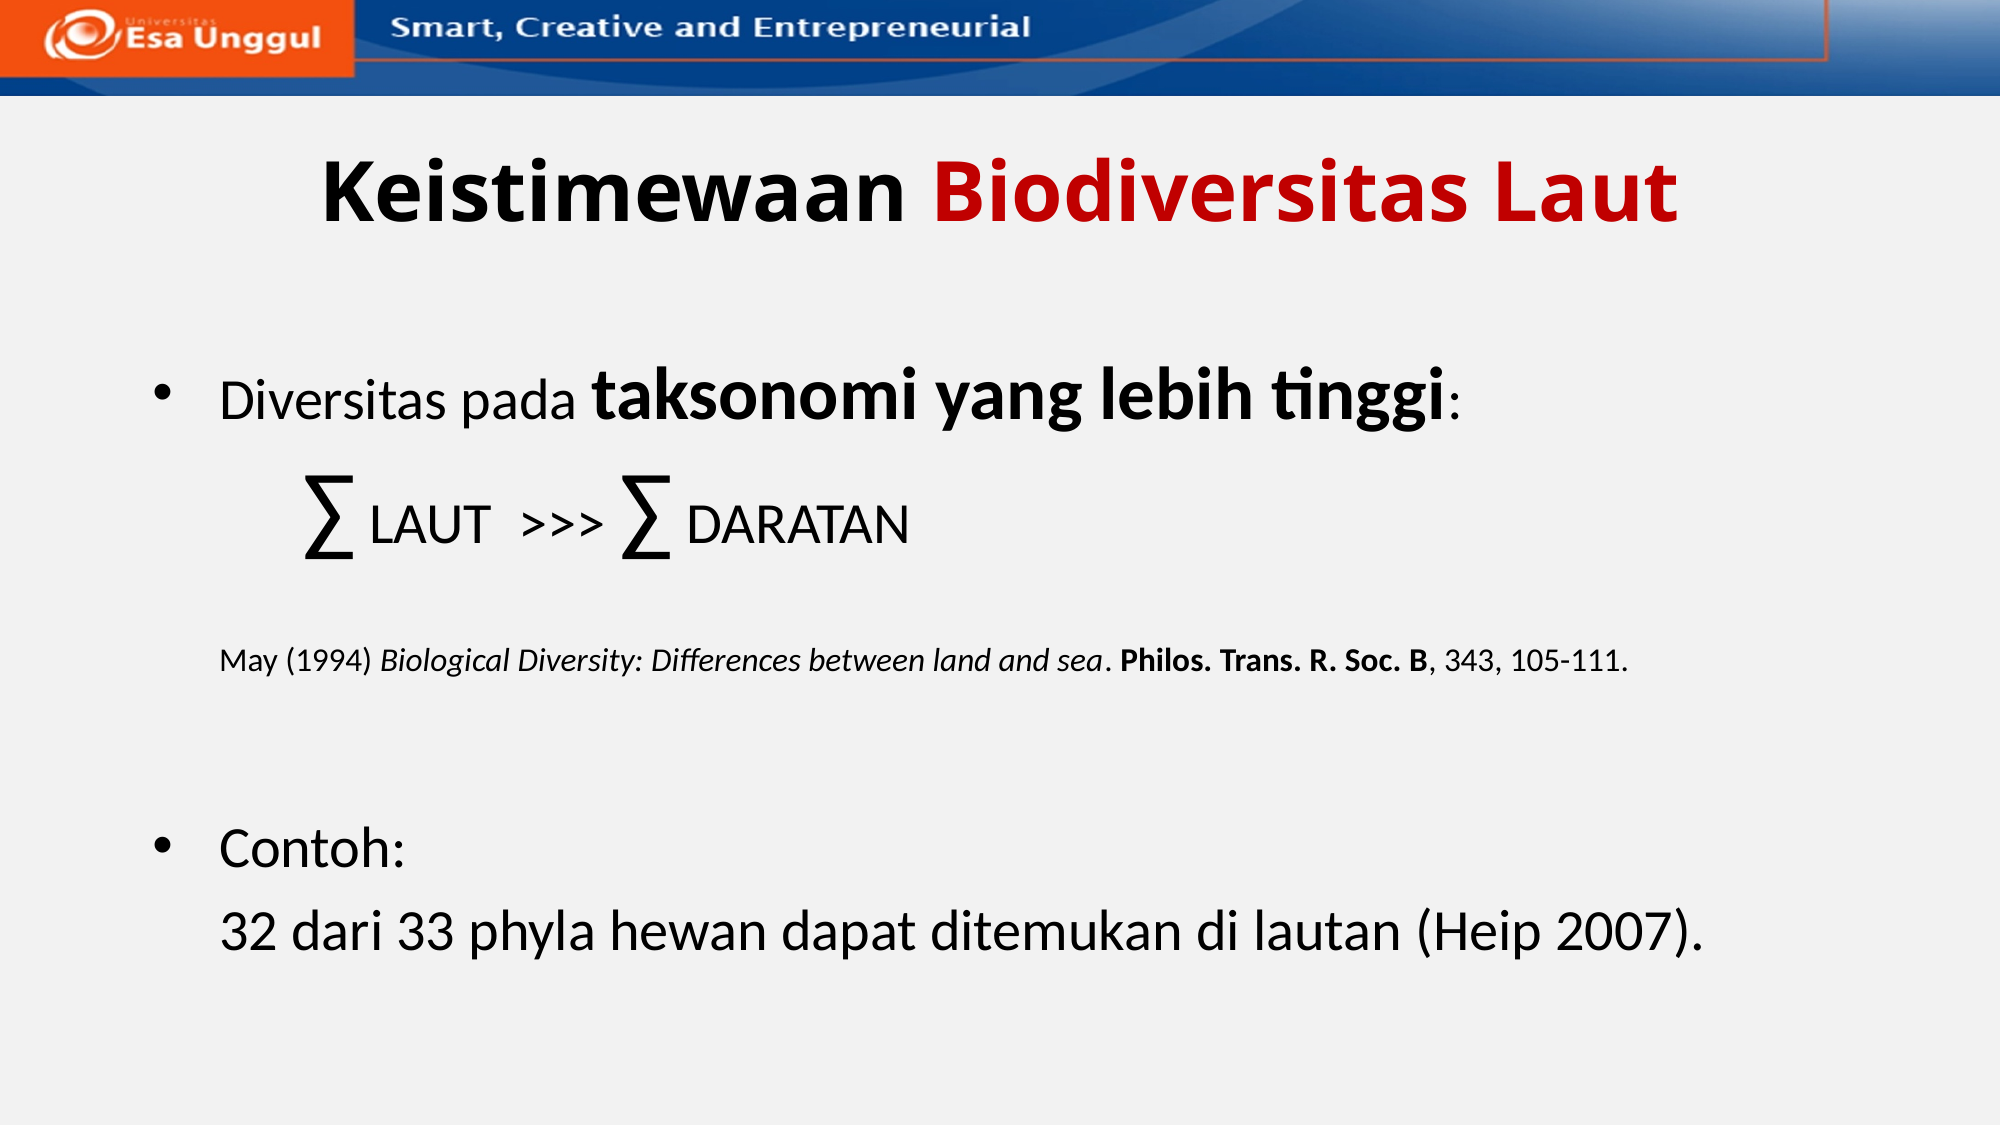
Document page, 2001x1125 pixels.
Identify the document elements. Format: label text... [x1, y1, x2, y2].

picture [0, 0, 2000, 96]
list Diversitas pada taksonomi yang lebih tinggi: ∑ LAUT >>> ∑ DARATAN May (1994) Biological Diversity: Differences between land and sea. Philos. Trans. R. Soc. B, 343, 105-111. [137, 347, 1863, 786]
text_box Contoh: 32 dari 33 phyla hewan dapat ditemukan di lautan (Heip 2007). [137, 809, 1863, 1050]
title Keistimewaan Biodiversitas Laut [137, 114, 1863, 274]
